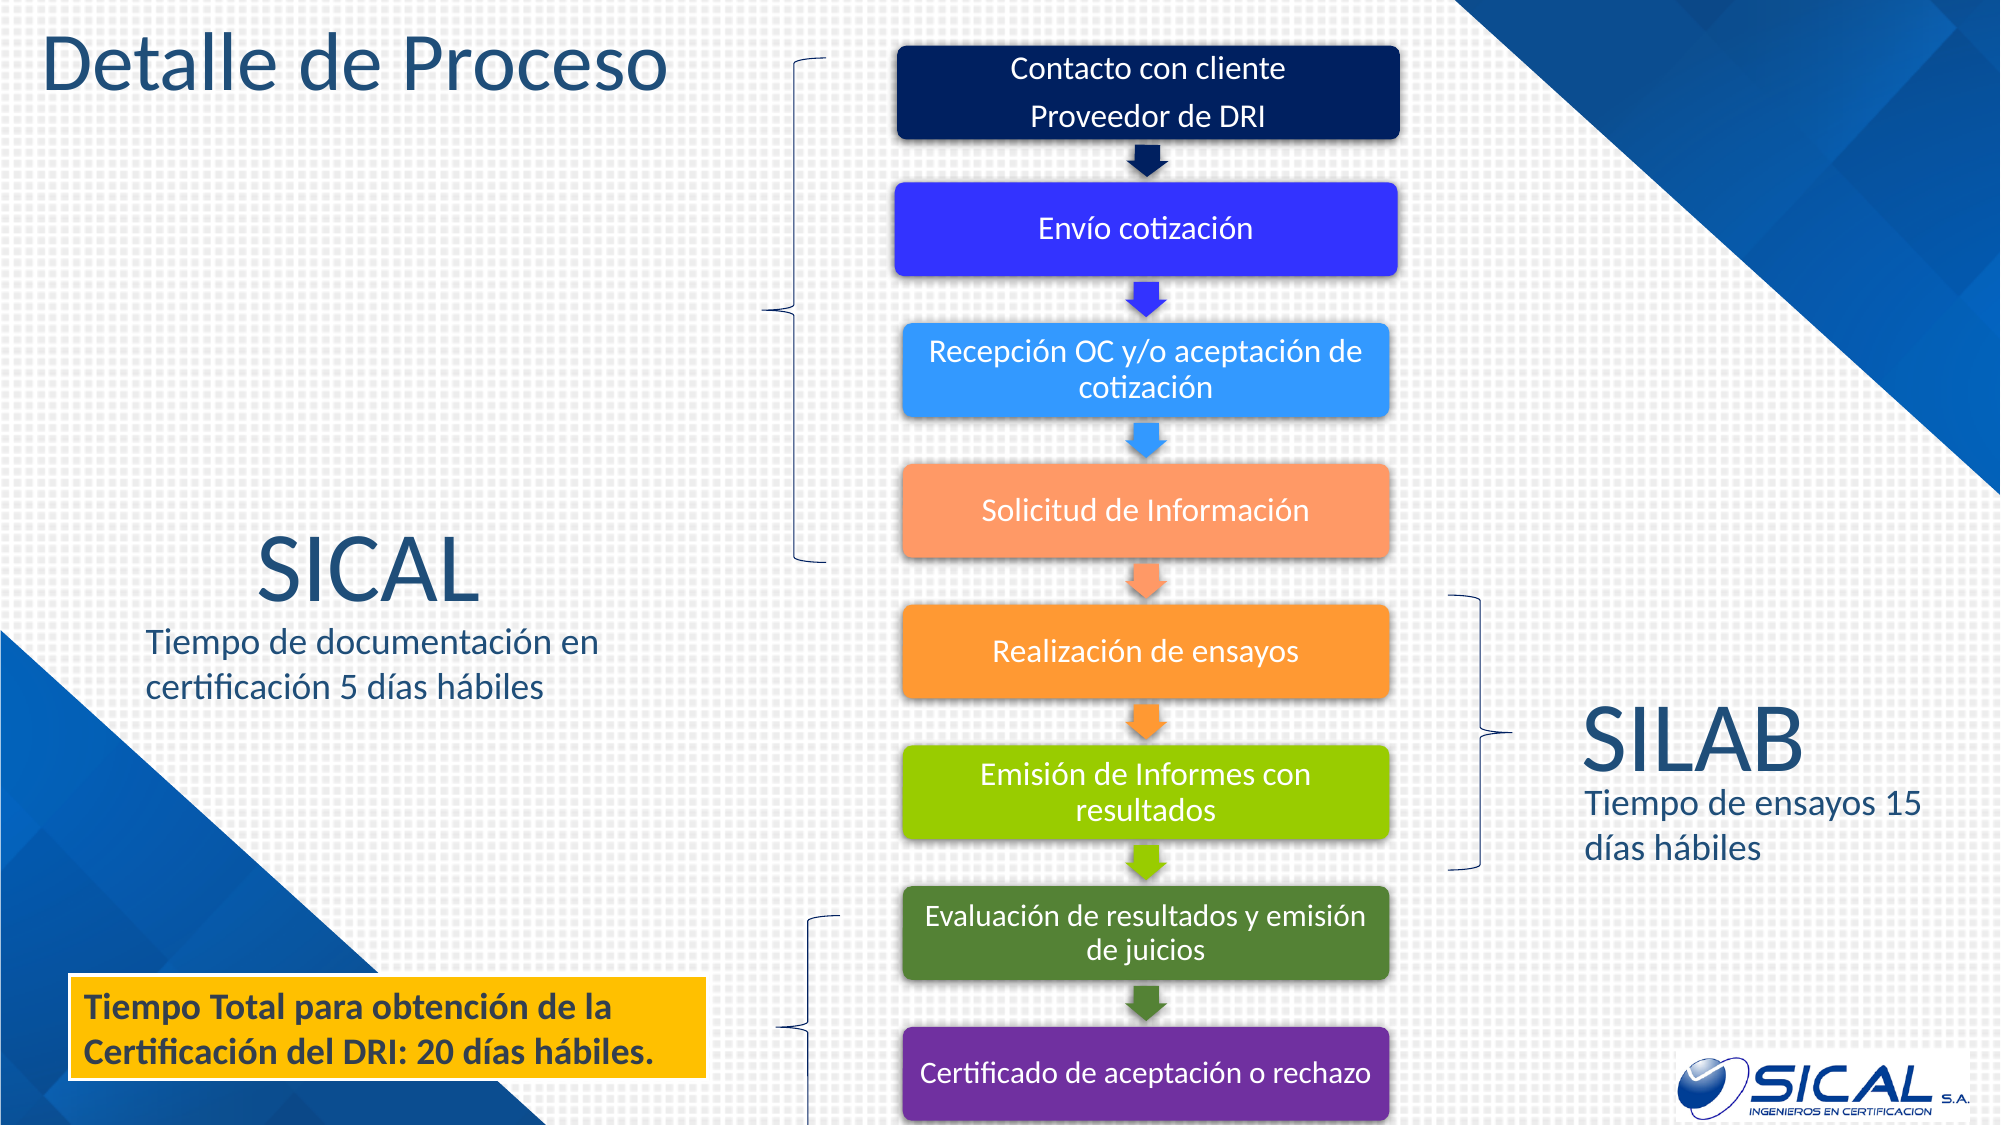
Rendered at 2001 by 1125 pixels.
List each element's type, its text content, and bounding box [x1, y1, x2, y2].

text_box SILAB [1604, 664, 1822, 770]
text_box Tiempo Total para obtención de la Certificación del DRI: 20 días hábiles. [68, 973, 688, 1081]
text_box SICAL [241, 494, 496, 609]
text_box Detalle de Proceso [26, 0, 686, 115]
text_box Tiempo de ensayos 15 días hábiles [1604, 770, 1970, 876]
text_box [688, 40, 1604, 1122]
picture [0, 0, 2001, 1125]
text_box Tiempo de documentación en certificación 5 días hábiles [130, 609, 662, 715]
